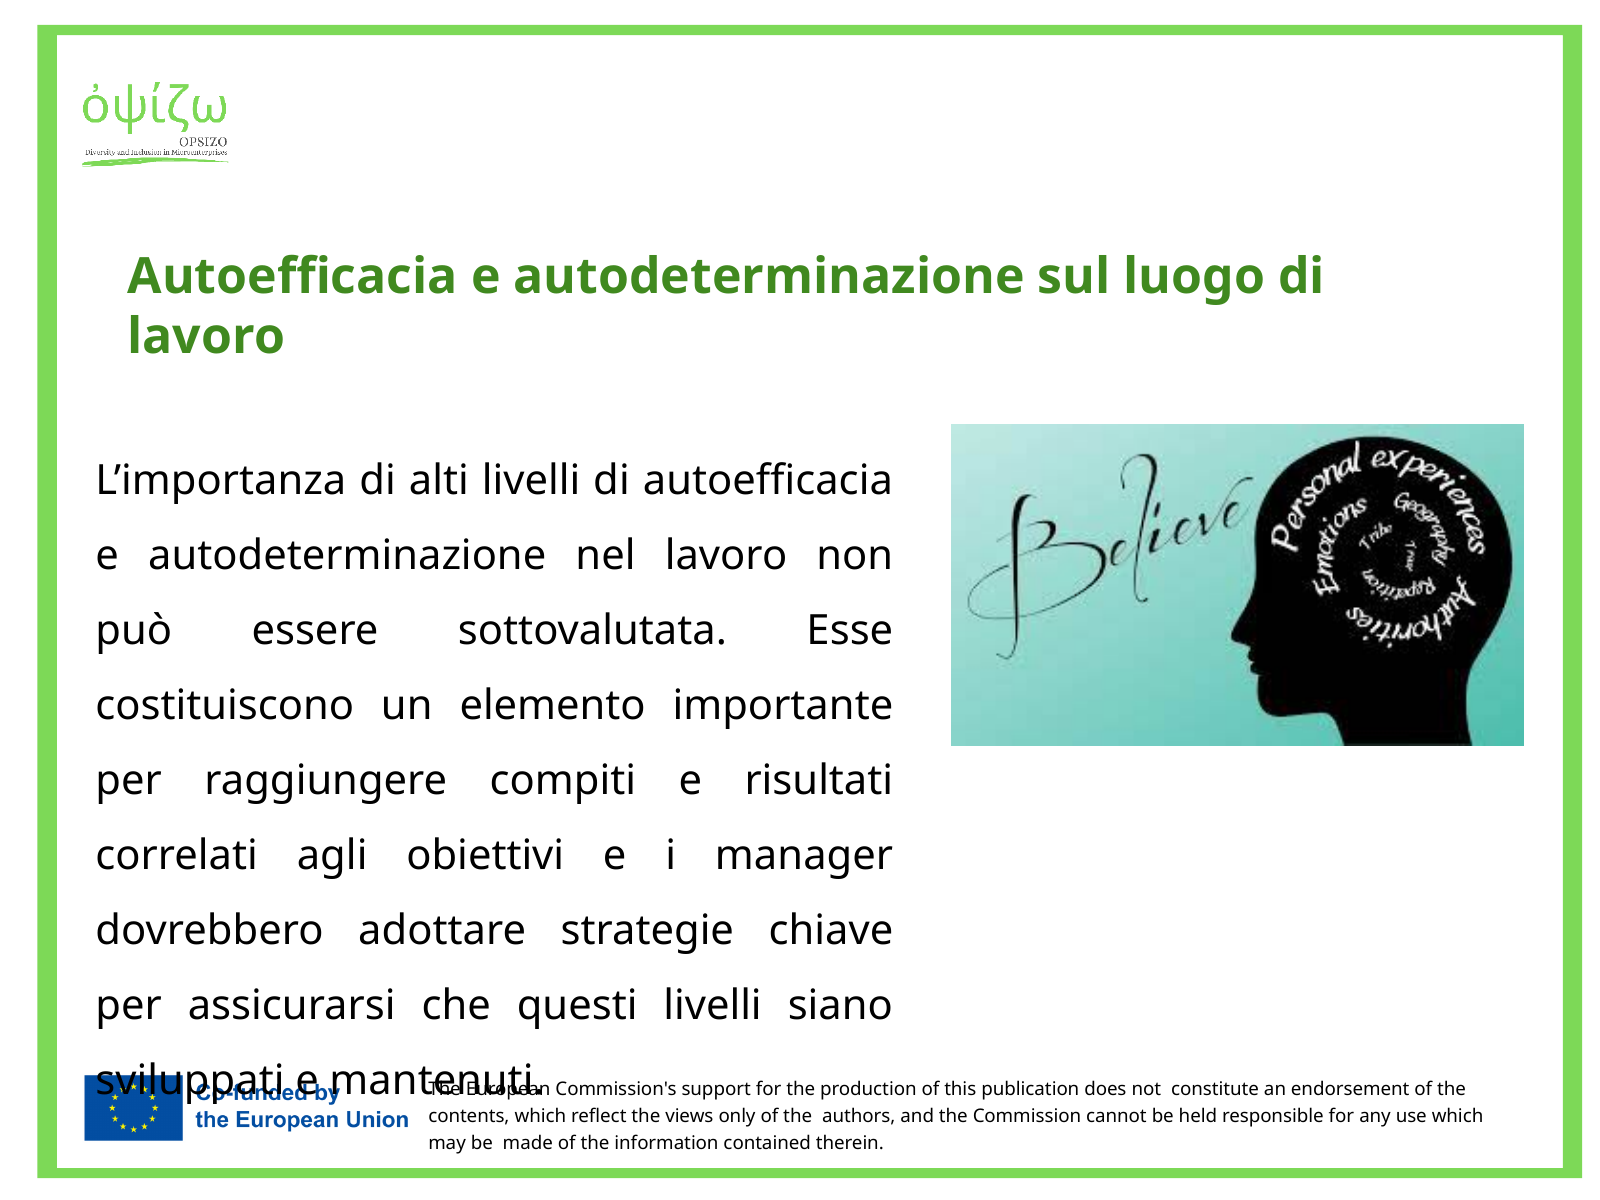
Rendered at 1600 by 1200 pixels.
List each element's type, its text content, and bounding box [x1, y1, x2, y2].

picture [80, 1071, 433, 1146]
picture [951, 424, 1525, 746]
text_box The European Commission's support for the production of this publication does not constitute an endorsement of the contents, which reflect the views only of the authors, and the Commission cannot be held responsible for any use which may be made of the information contained therein. [432, 1069, 1520, 1154]
text_box Autoefficacia e autodeterminazione sul luogo di lavoro [112, 236, 1450, 372]
picture [80, 58, 231, 210]
text_box L’importanza di alti livelli di autoefficacia e autodeterminazione nel lavoro non può essere sottovalutata. Esse costituiscono un elemento importante per raggiungere compiti e risultati correlati agli obiettivi e i manager dovrebbero adottare strategie chiave per assicurarsi che questi livelli siano sviluppati e mantenuti. [80, 420, 909, 1111]
text_box [37, 24, 1583, 1179]
